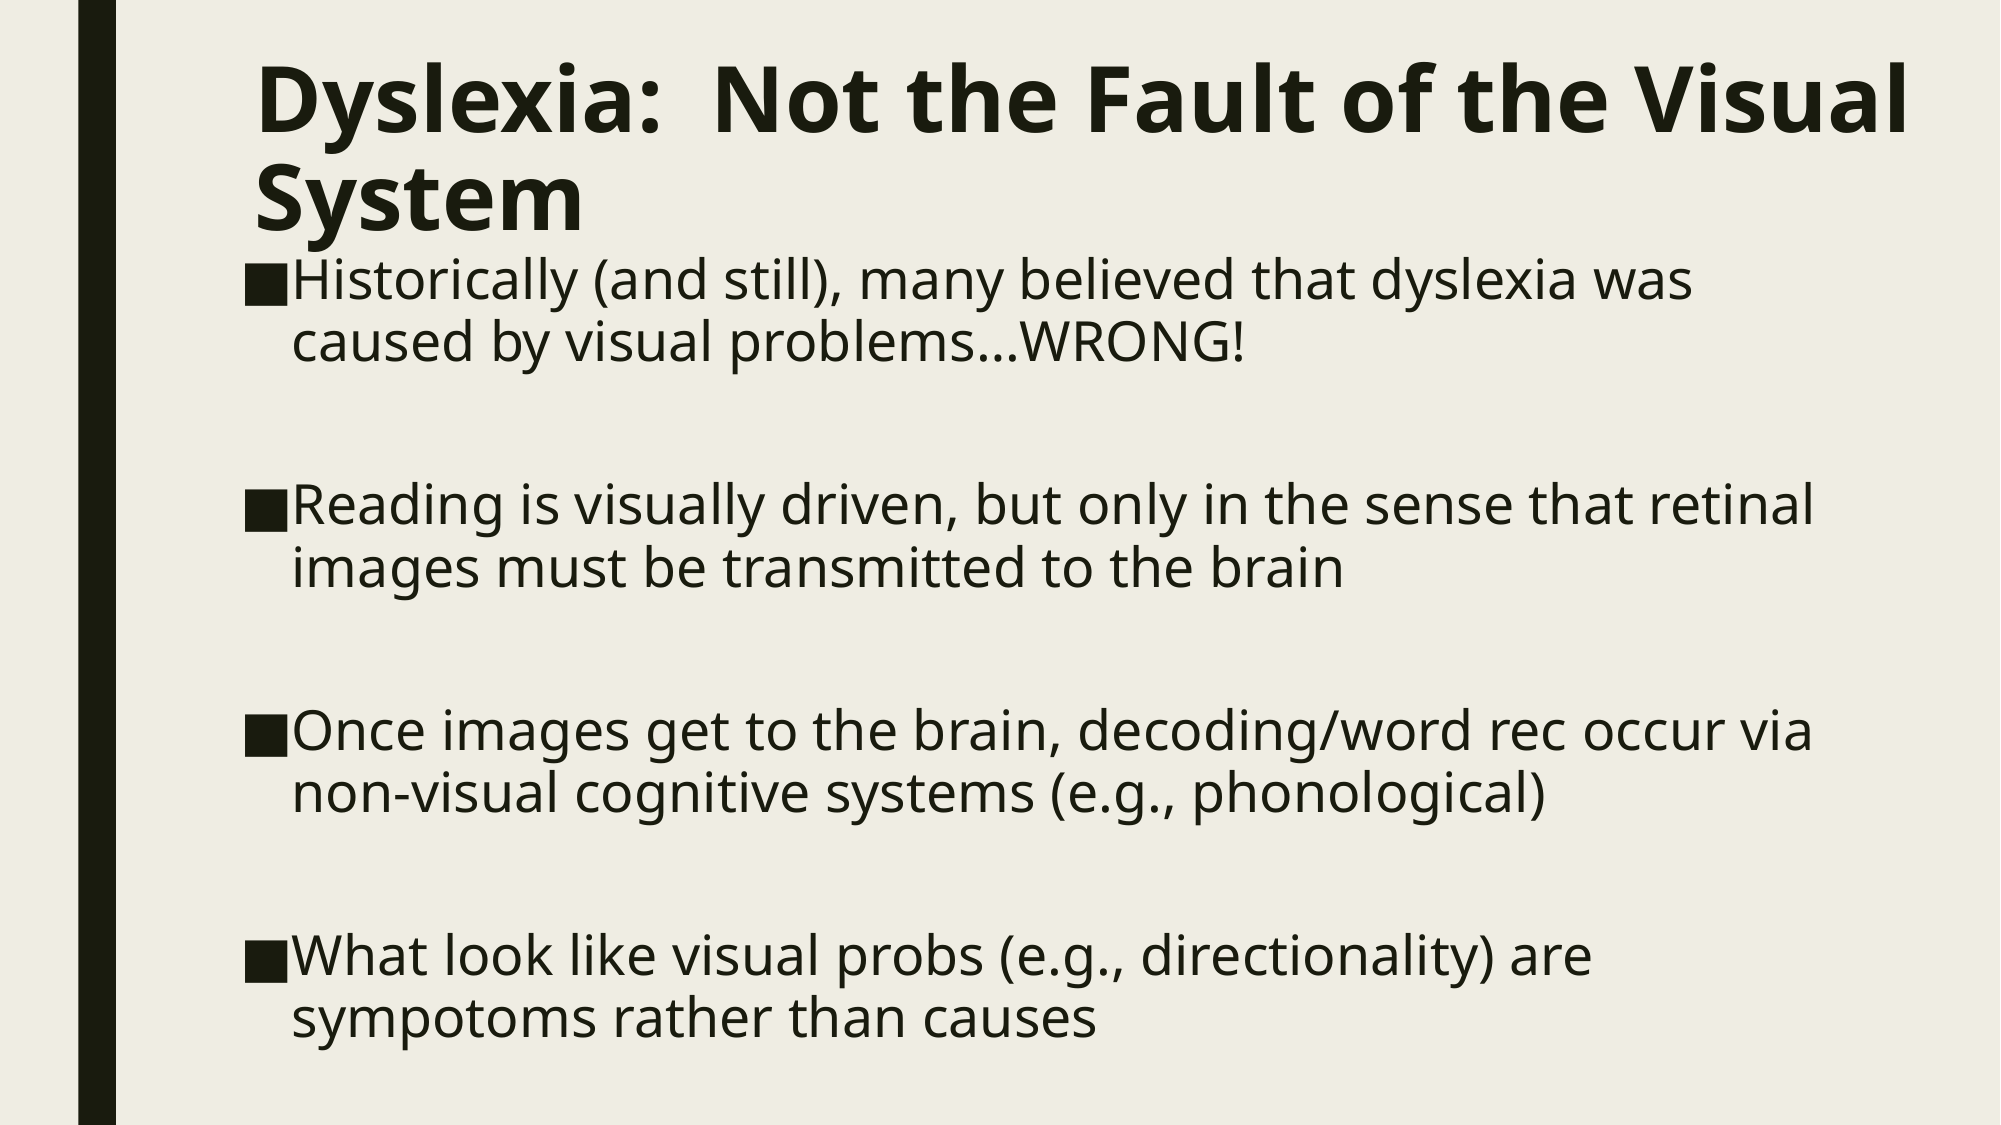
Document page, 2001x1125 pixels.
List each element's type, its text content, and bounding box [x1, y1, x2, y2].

title Dyslexia: Not the Fault of the Visual System [239, 46, 1983, 292]
list Historically (and still), many believed that dyslexia was caused by visual problems…WRONG! Reading is visually driven, but only in the sense that retinal images must be transmitted to the brain Once images get to the brain, decoding/word rec occur via non-visual cognitive systems (e.g., phonological) What look like visual probs (e.g., directionality) are sympotoms rather than causes [225, 241, 1907, 1075]
